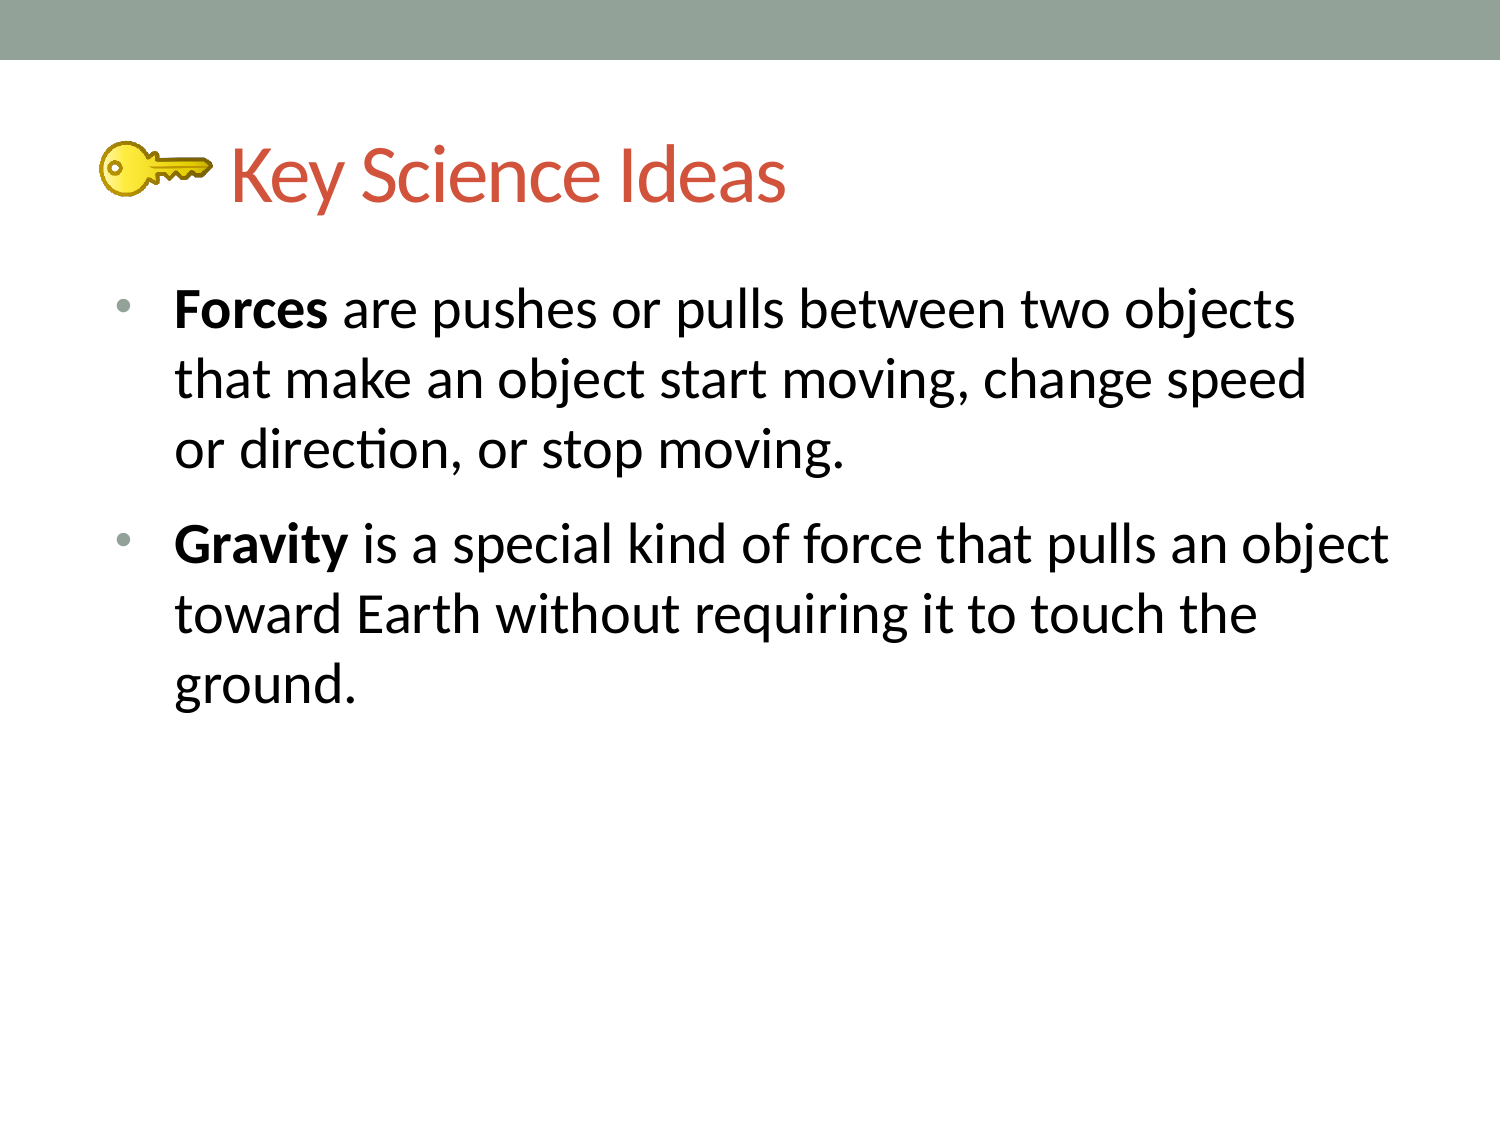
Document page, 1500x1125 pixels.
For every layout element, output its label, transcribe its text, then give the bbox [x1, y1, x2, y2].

list Forces are pushes or pulls between two objects that make an object start moving, change speed or direction, or stop moving. Gravity is a special kind of force that pulls an object toward Earth without requiring it to touch the ground. [99, 262, 1425, 1063]
picture [99, 112, 213, 226]
title Key Science Ideas [87, 87, 1425, 250]
